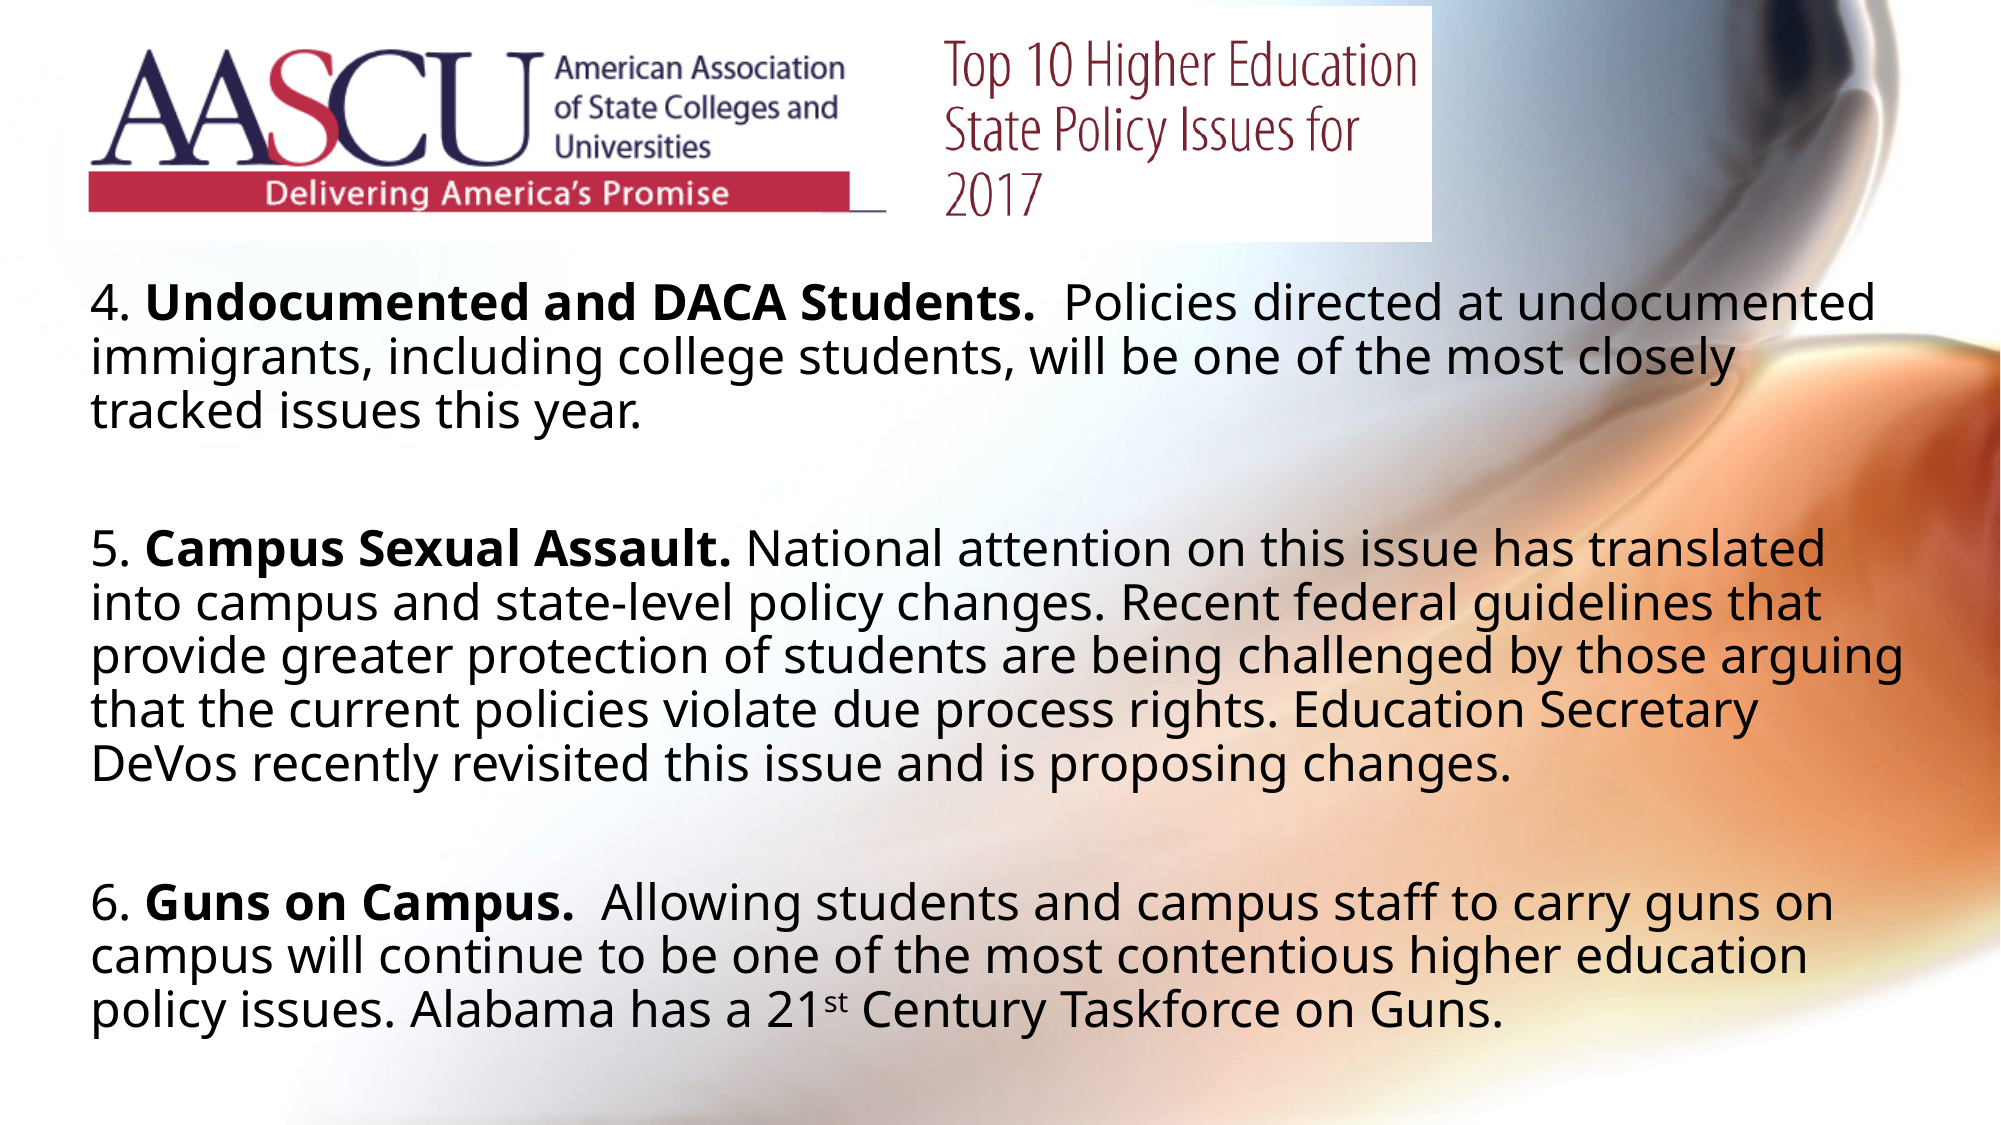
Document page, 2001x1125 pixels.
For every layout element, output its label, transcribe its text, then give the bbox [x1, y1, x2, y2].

picture [0, 0, 2001, 1125]
list 4. Undocumented and DACA Students. Policies directed at undocumented immigrants, including college students, will be one of the most closely tracked issues this year. 5. Campus Sexual Assault. National attention on this issue has translated into campus and state-level policy changes. Recent federal guidelines that provide greater protection of students are being challenged by those arguing that the current policies violate due process rights. Education Secretary DeVos recently revisited this issue and is proposing changes. 6. Guns on Campus. Allowing students and campus staff to carry guns on campus will continue to be one of the most contentious higher education policy issues. Alabama has a 21st Century Taskforce on Guns. [75, 269, 1933, 984]
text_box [63, 0, 1432, 242]
